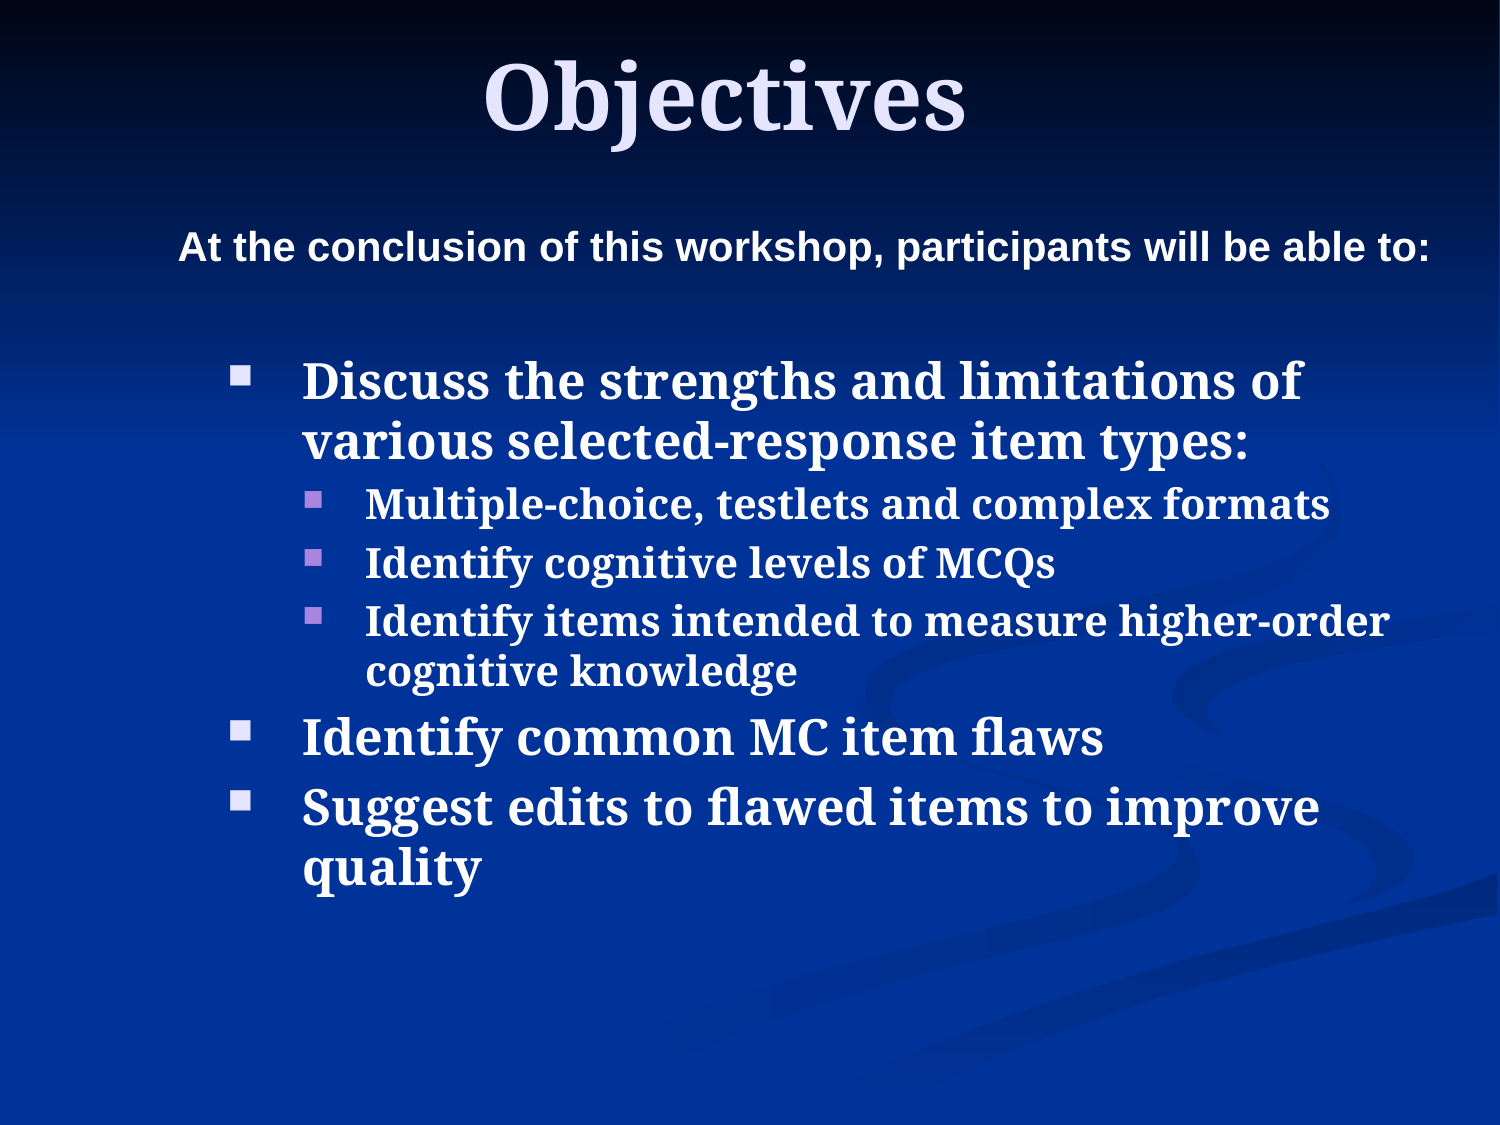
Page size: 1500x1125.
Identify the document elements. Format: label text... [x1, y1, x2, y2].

list At the conclusion of this workshop, participants will be able to: Discuss the strengths and limitations of various selected-response item types: Multiple-choice, testlets and complex formats Identify cognitive levels of MCQs Identify items intended to measure higher-order cognitive knowledge Identify common MC item flaws Suggest edits to flawed items to improve quality [62, 212, 1450, 1038]
title Objectives [50, 0, 1400, 188]
